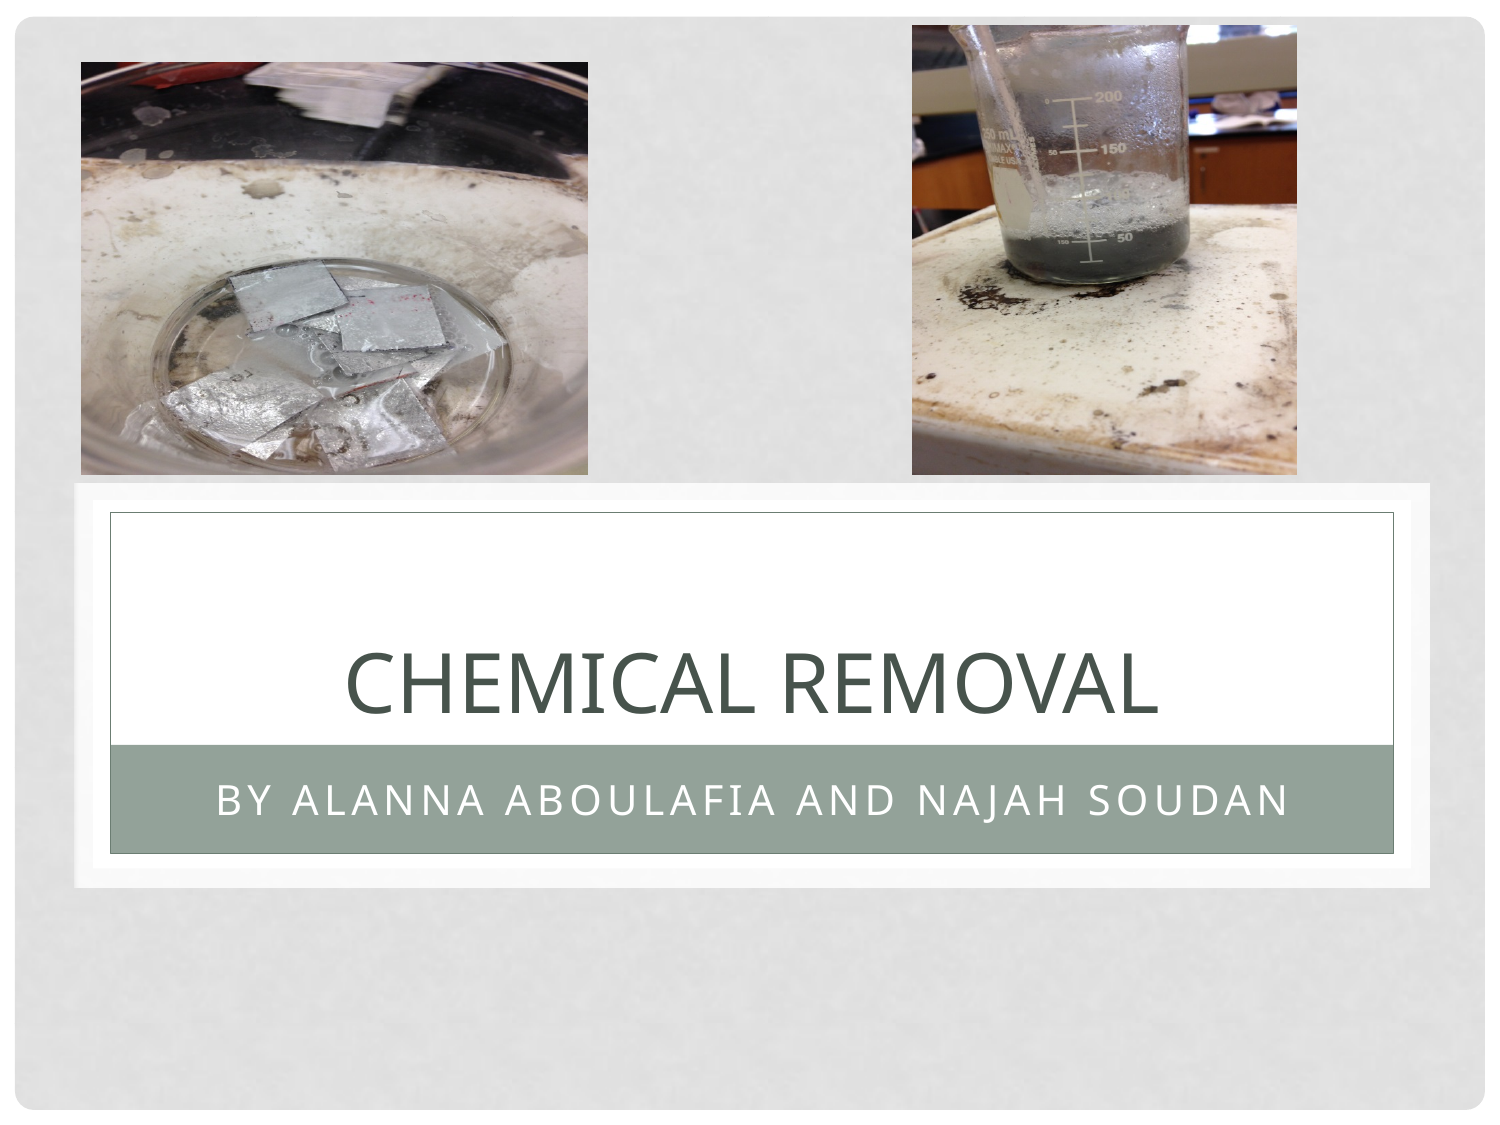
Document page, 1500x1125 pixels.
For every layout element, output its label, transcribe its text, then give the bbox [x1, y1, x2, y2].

picture [912, 25, 1298, 476]
list By Alanna Aboulafia and Najah Soudan [120, 755, 1384, 842]
title Chemical Removal [120, 525, 1384, 738]
picture [81, 62, 588, 476]
